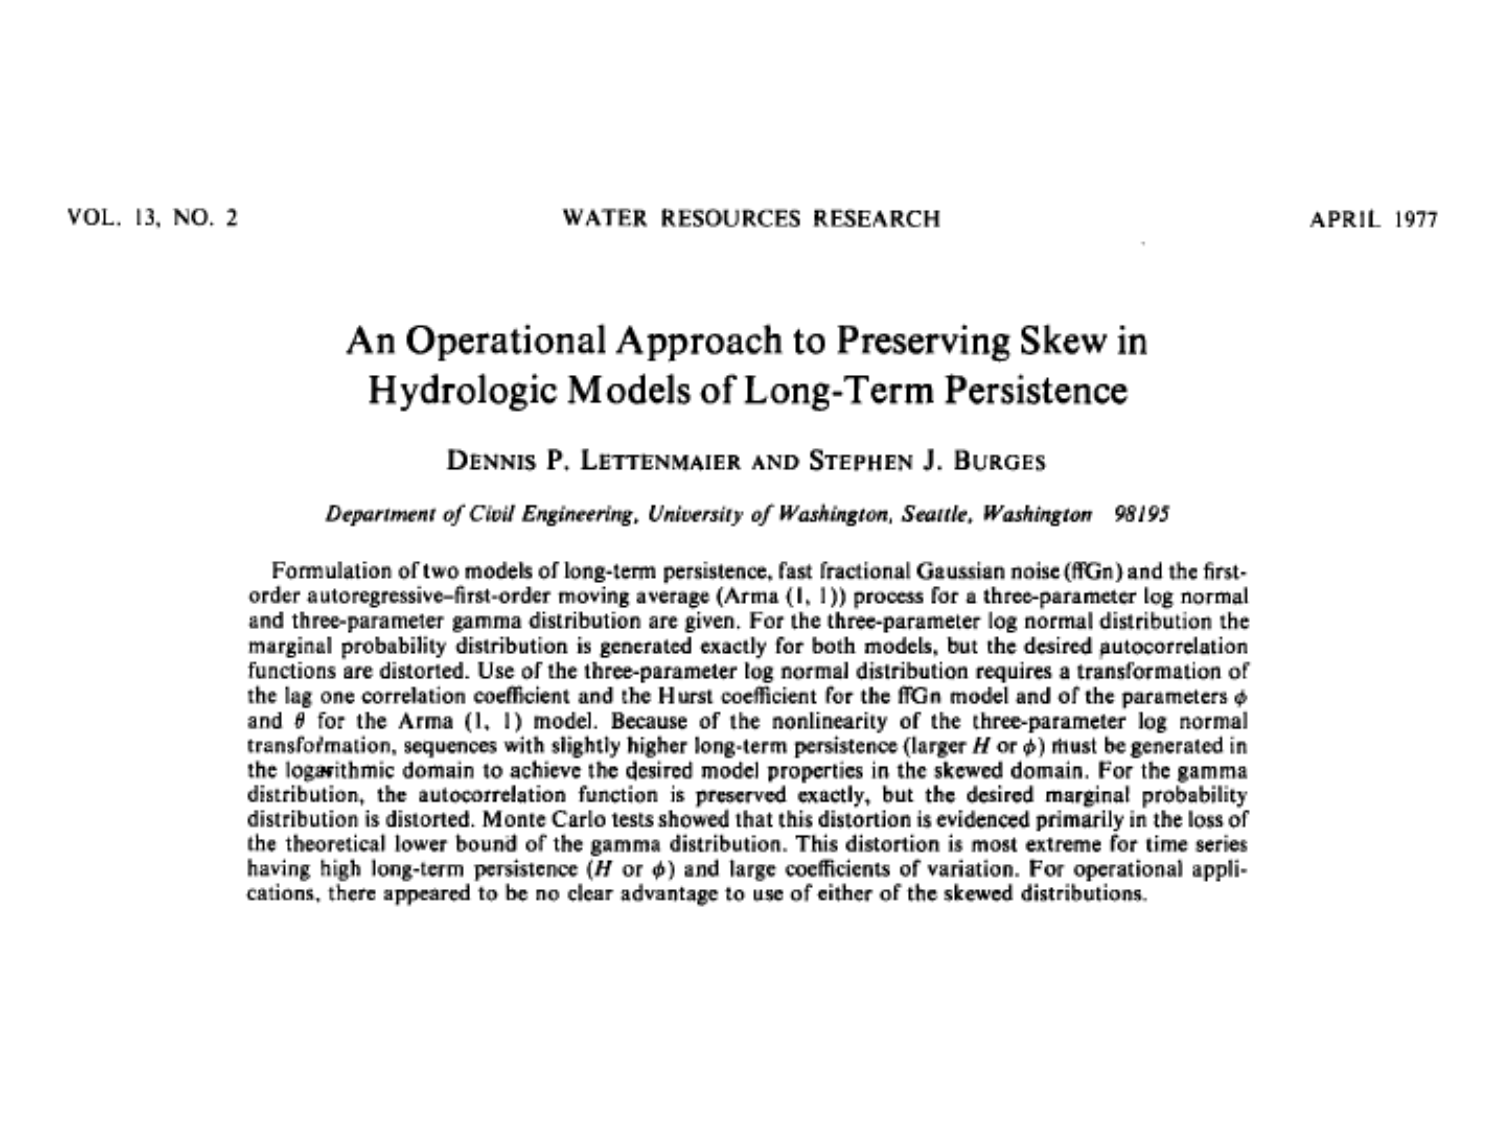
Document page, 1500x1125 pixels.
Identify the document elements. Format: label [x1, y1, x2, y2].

picture [24, 108, 1463, 951]
